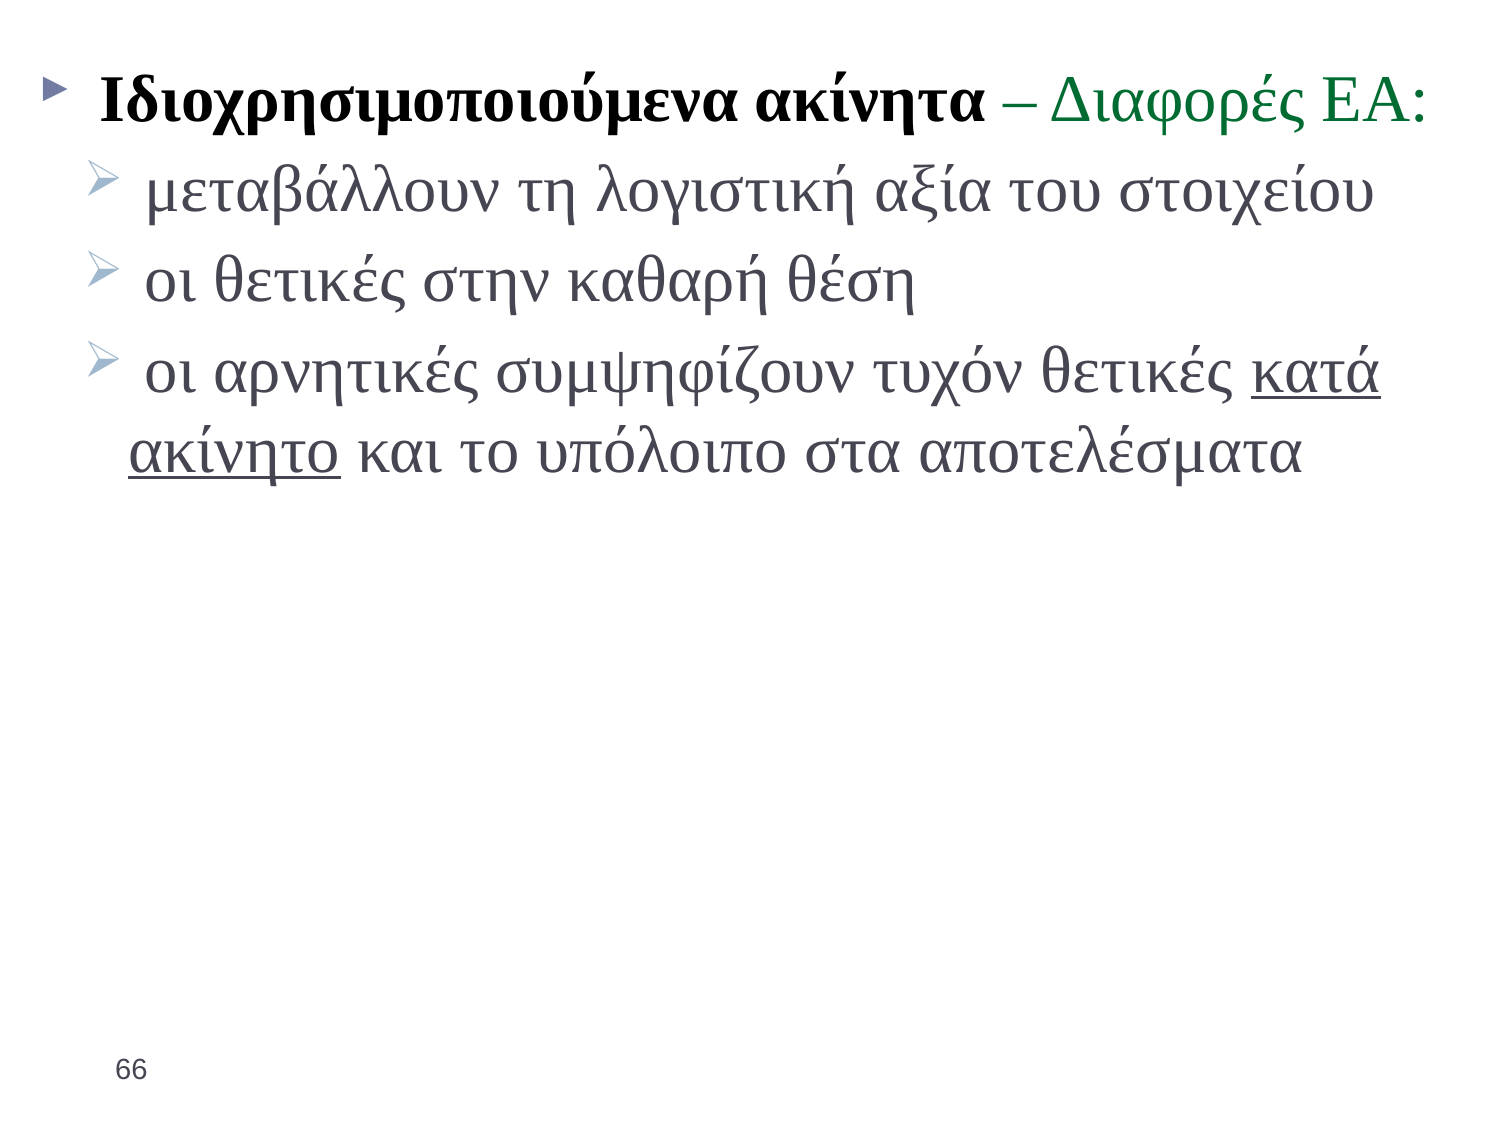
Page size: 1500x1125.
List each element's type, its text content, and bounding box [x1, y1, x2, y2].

list Ιδιοχρησιμοποιούμενα ακίνητα – Διαφορές ΕΑ: μεταβάλλουν τη λογιστική αξία του στοιχείου οι θετικές στην καθαρή θέση οι αρνητικές συμψηφίζουν τυχόν θετικές κατά ακίνητο και το υπόλοιπο στα αποτελέσματα [23, 46, 1477, 1079]
slide_number 66 [100, 1042, 426, 1103]
